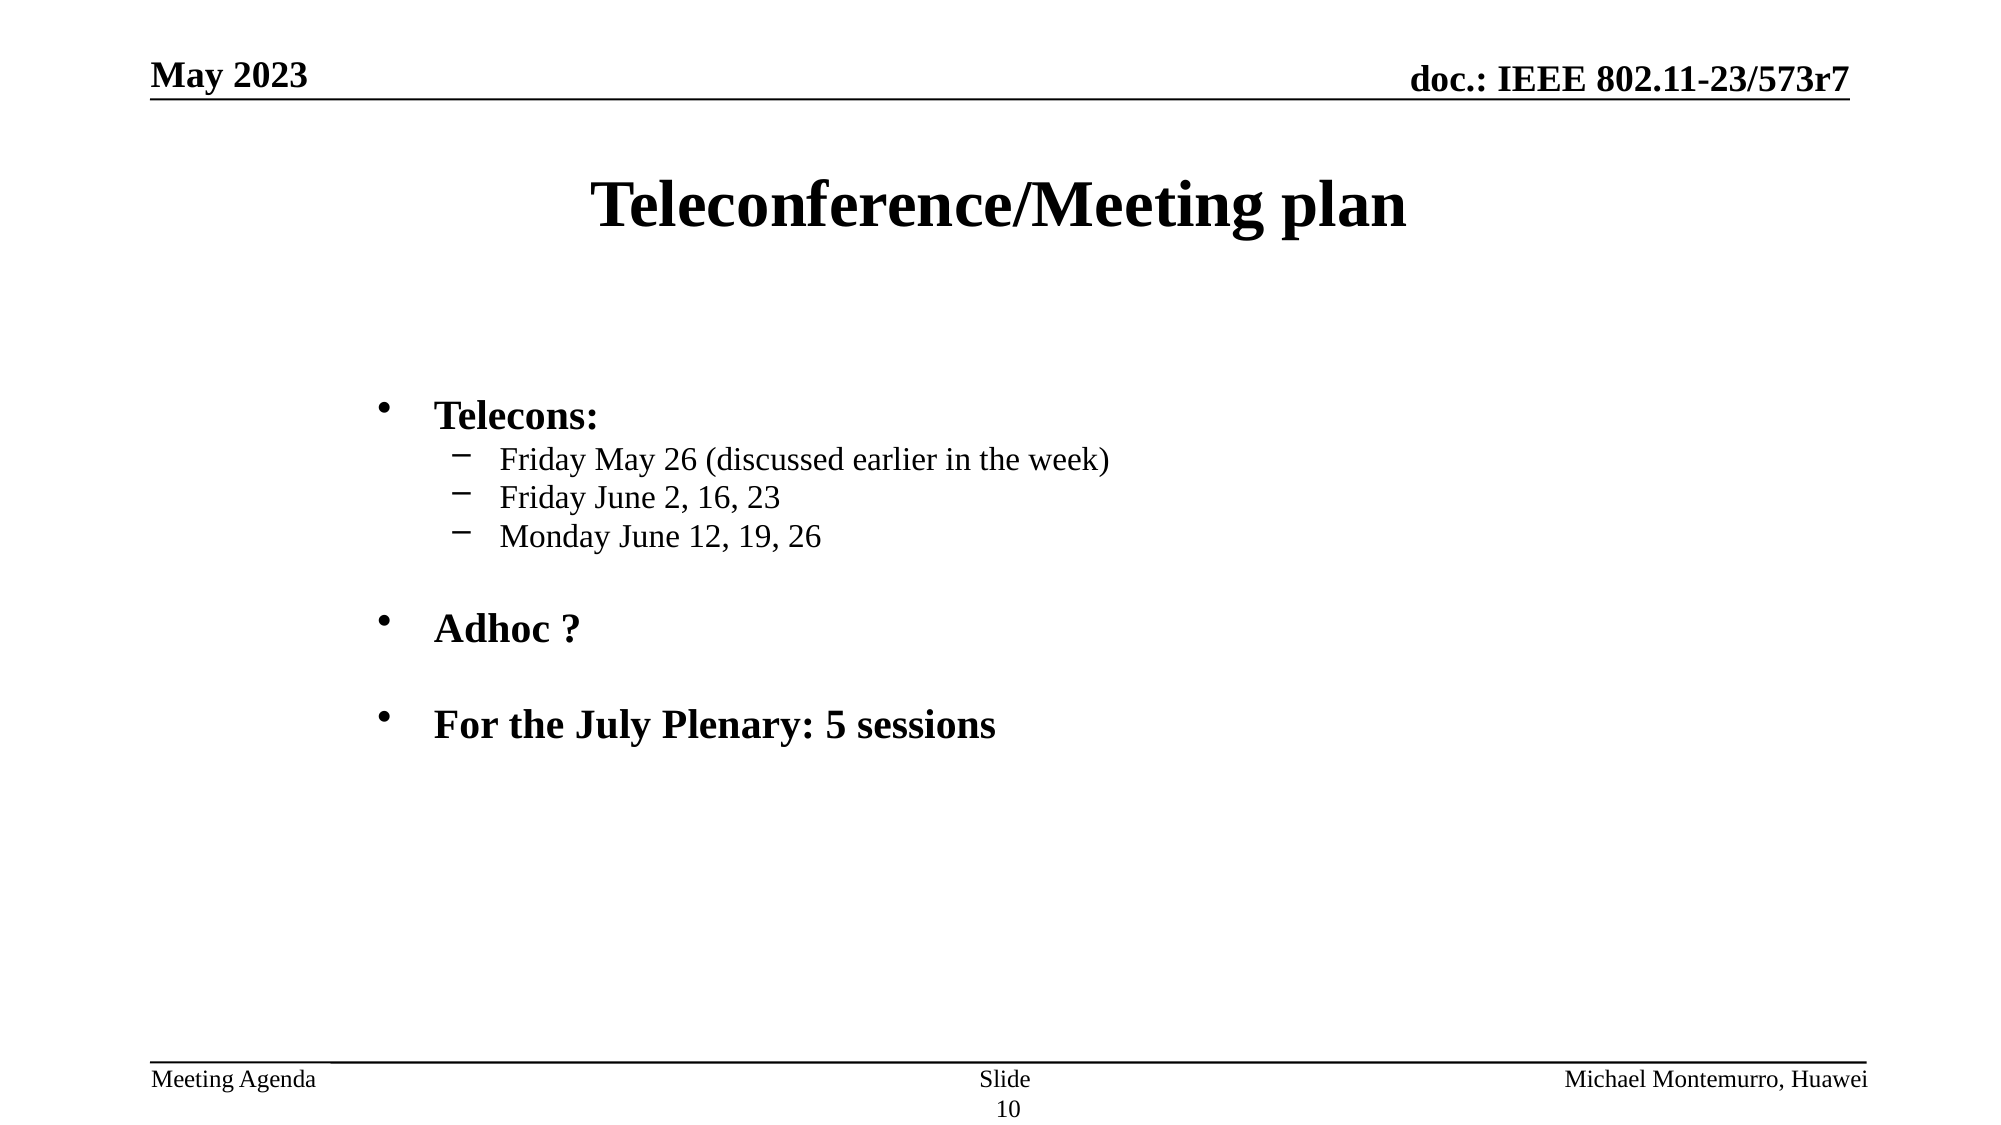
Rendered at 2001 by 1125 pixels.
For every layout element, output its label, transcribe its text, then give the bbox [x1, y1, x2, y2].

footer Michael Montemurro, Huawei [1266, 1061, 1869, 1093]
slide_number Slide 10 [972, 1061, 1045, 1093]
title Teleconference/Meeting plan [150, 112, 1850, 288]
list Telecons: Friday May 26 (discussed earlier in the week) Friday June 2, 16, 23 Monday June 12, 19, 26 Adhoc ? For the July Plenary: 5 sessions [362, 331, 1638, 1007]
